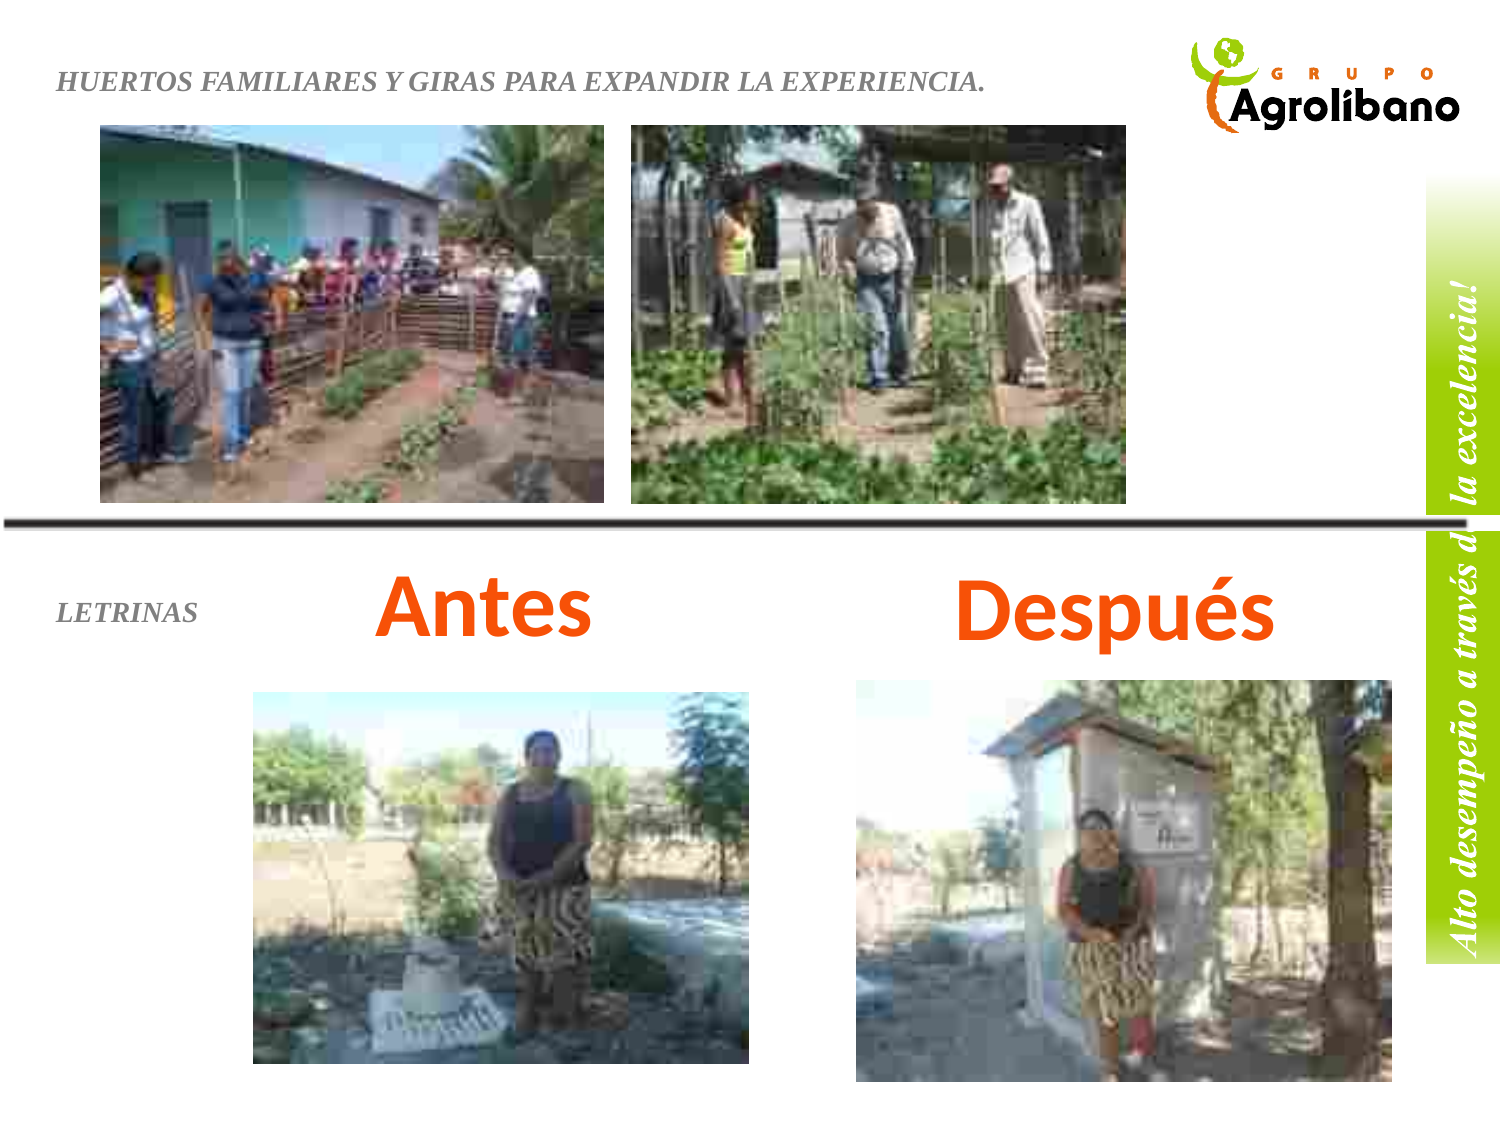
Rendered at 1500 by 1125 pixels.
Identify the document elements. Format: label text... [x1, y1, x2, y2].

picture [0, 515, 1500, 532]
picture [99, 125, 605, 504]
text_box Antes [312, 578, 656, 622]
text_box Después [913, 562, 1317, 646]
picture [0, 680, 1500, 1125]
text_box HUERTOS FAMILIARES Y GIRAS PARA EXPANDIR LA EXPERIENCIA. [41, 54, 1057, 105]
picture [631, 125, 1126, 504]
text_box LETRINAS [41, 586, 266, 636]
